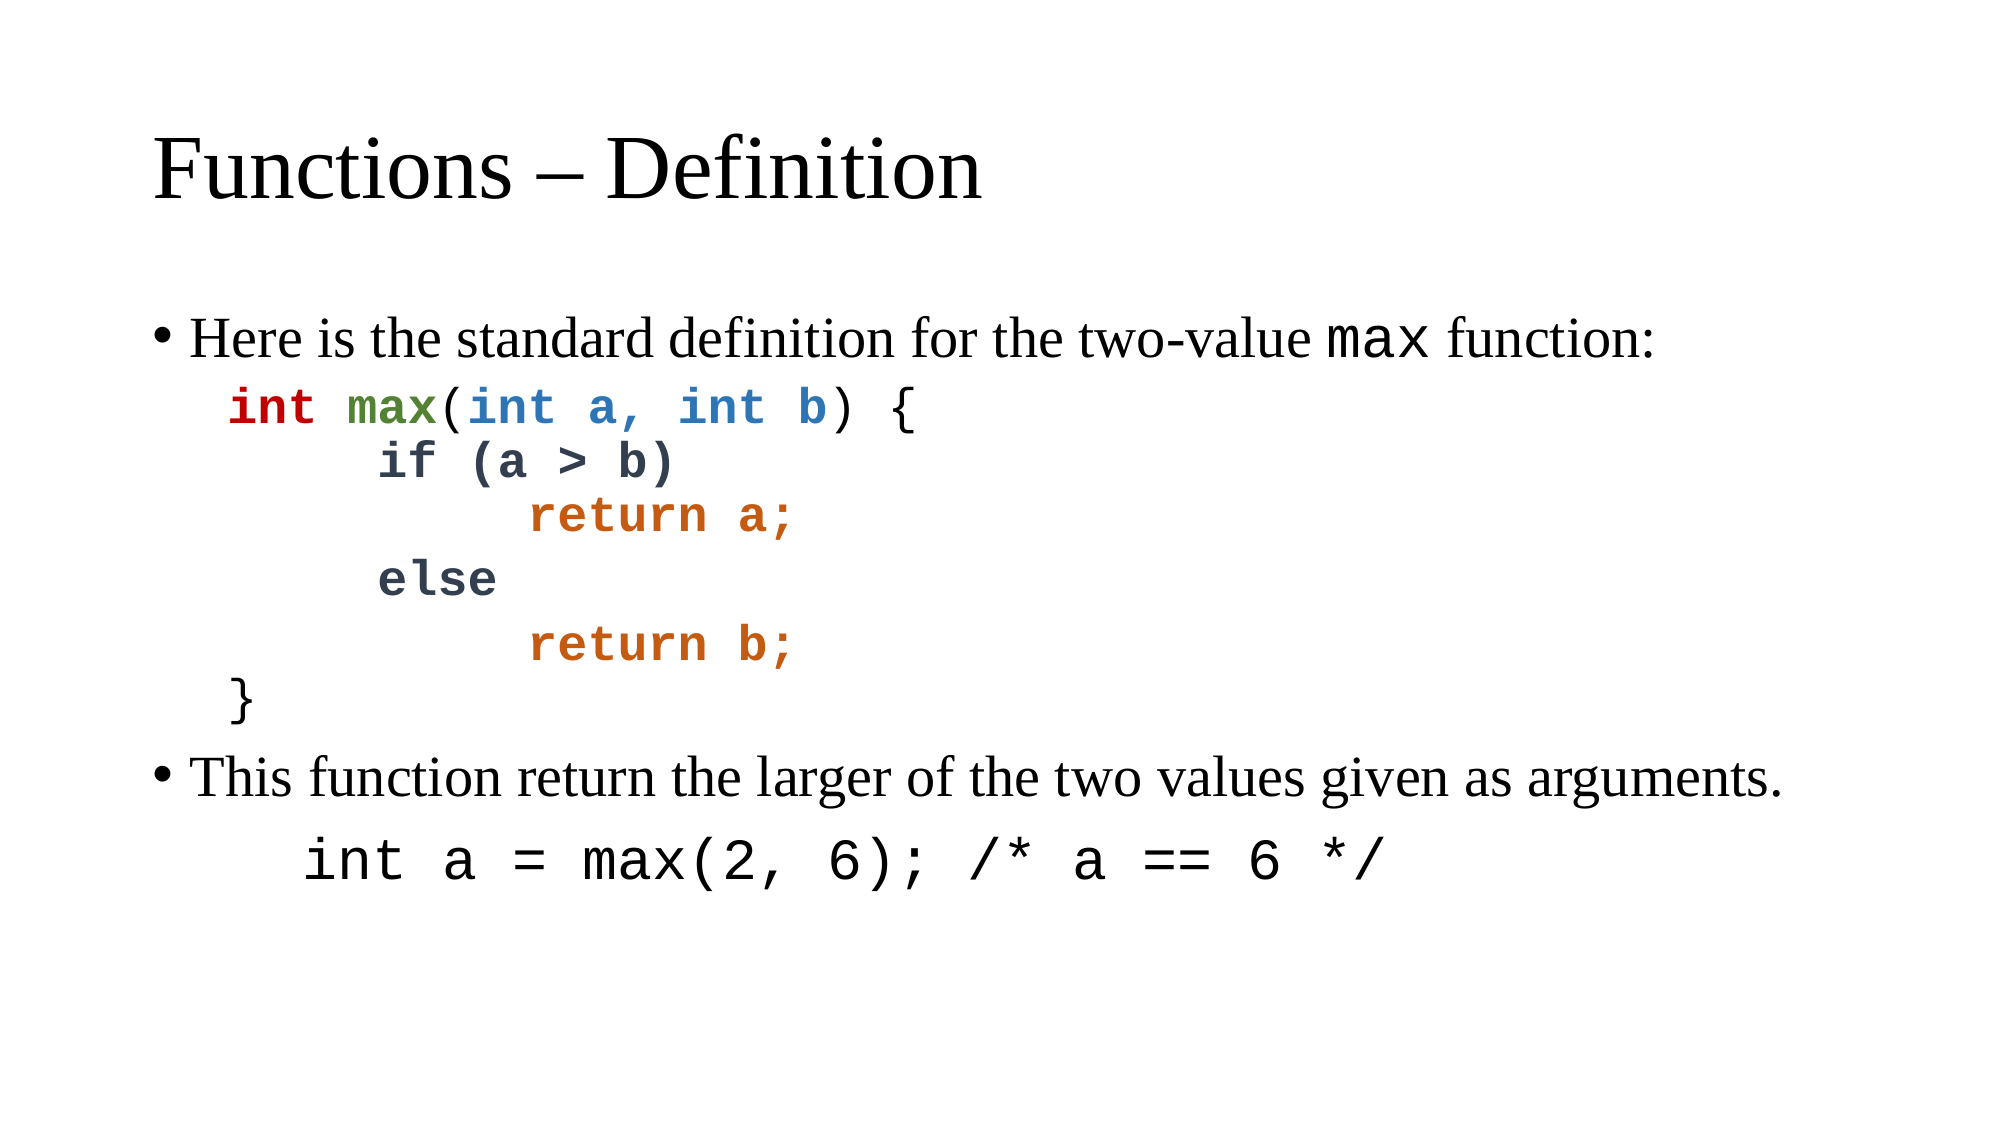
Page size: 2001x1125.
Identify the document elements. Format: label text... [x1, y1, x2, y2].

list Here is the standard definition for the two-value max function: int max(int a, int b) { if (a > b) return a; else return b; } This function return the larger of the two values given as arguments. int a = max(2, 6); /* a == 6 */ [137, 299, 1863, 1014]
title Functions – Definition [137, 59, 1863, 278]
